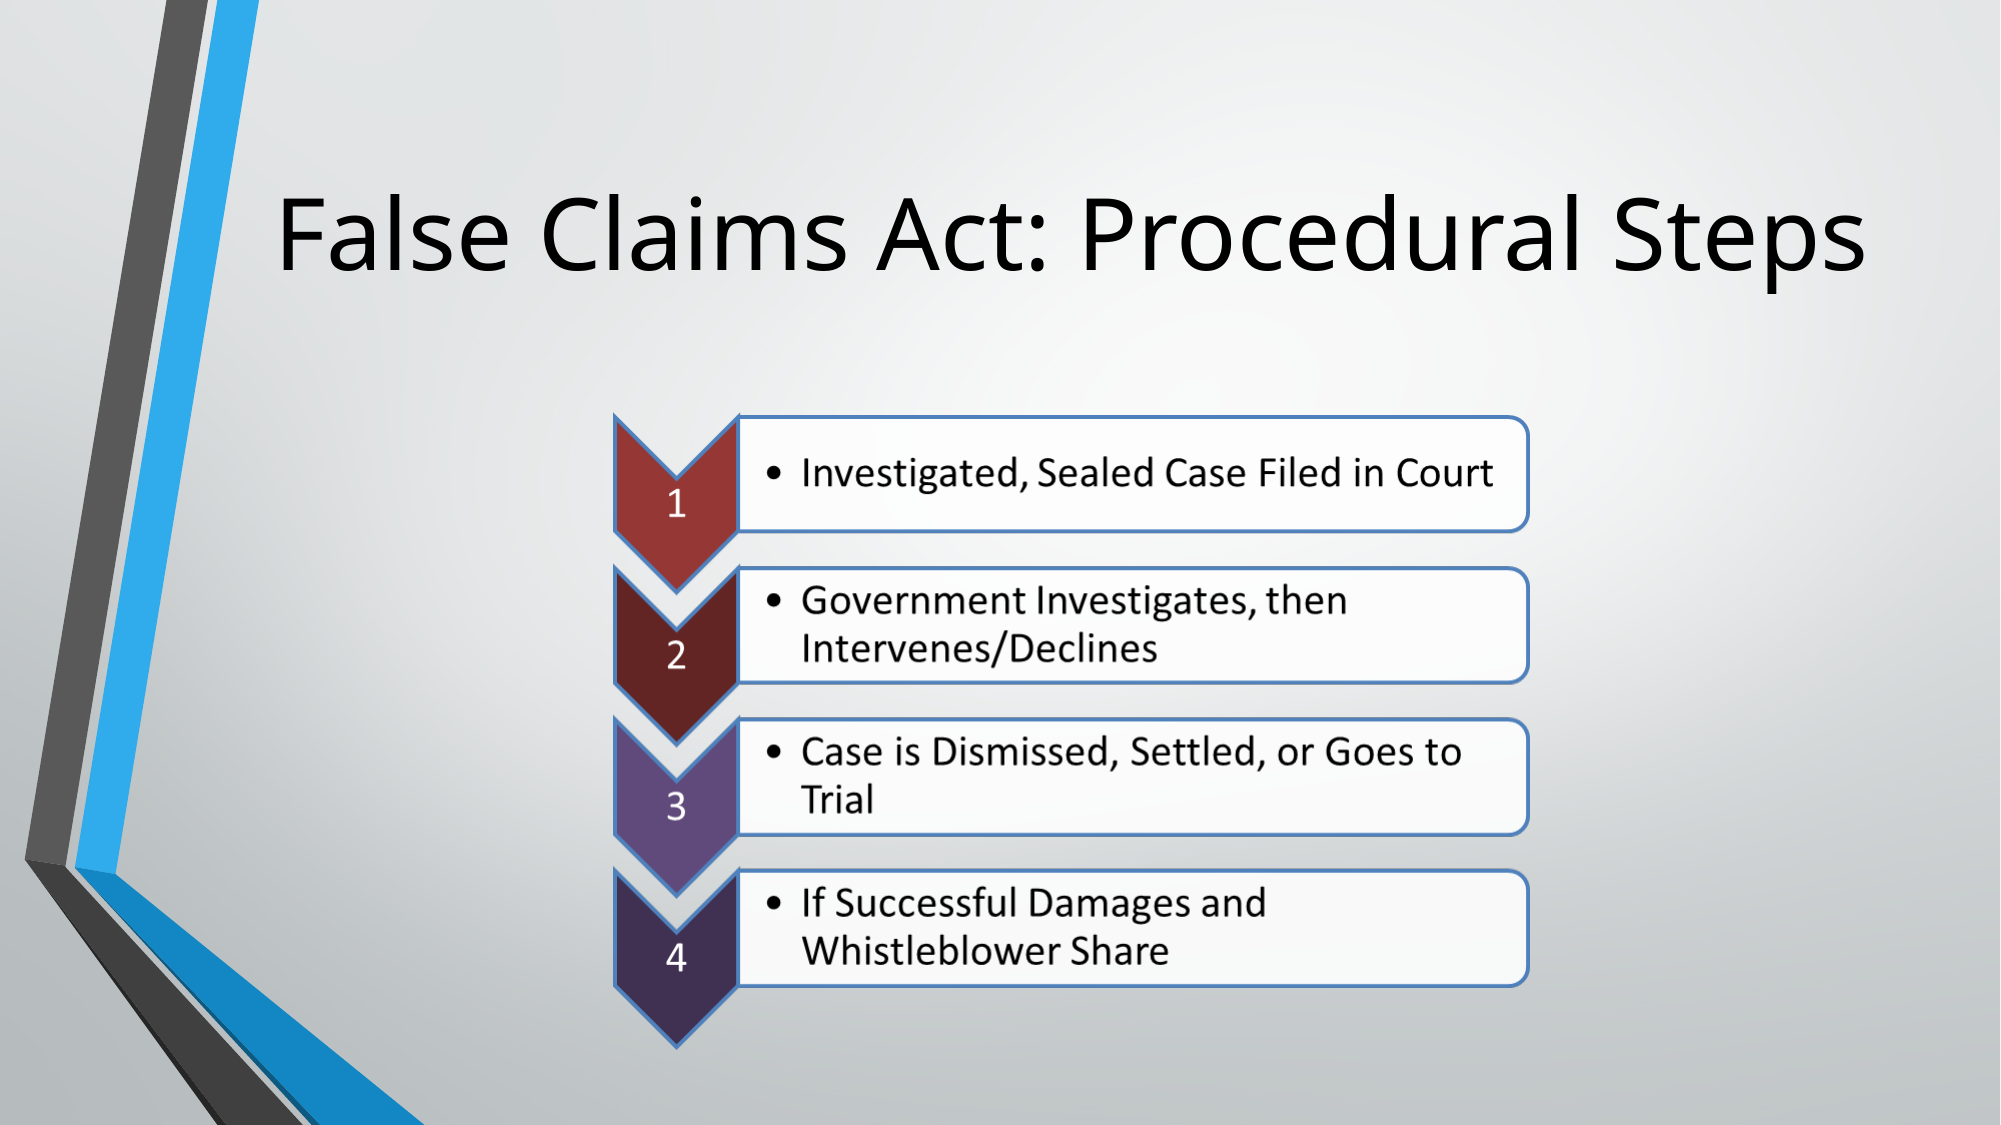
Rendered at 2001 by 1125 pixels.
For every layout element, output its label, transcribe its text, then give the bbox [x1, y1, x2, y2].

picture [612, 412, 1532, 1050]
title False Claims Act: Procedural Steps [257, 112, 1887, 350]
